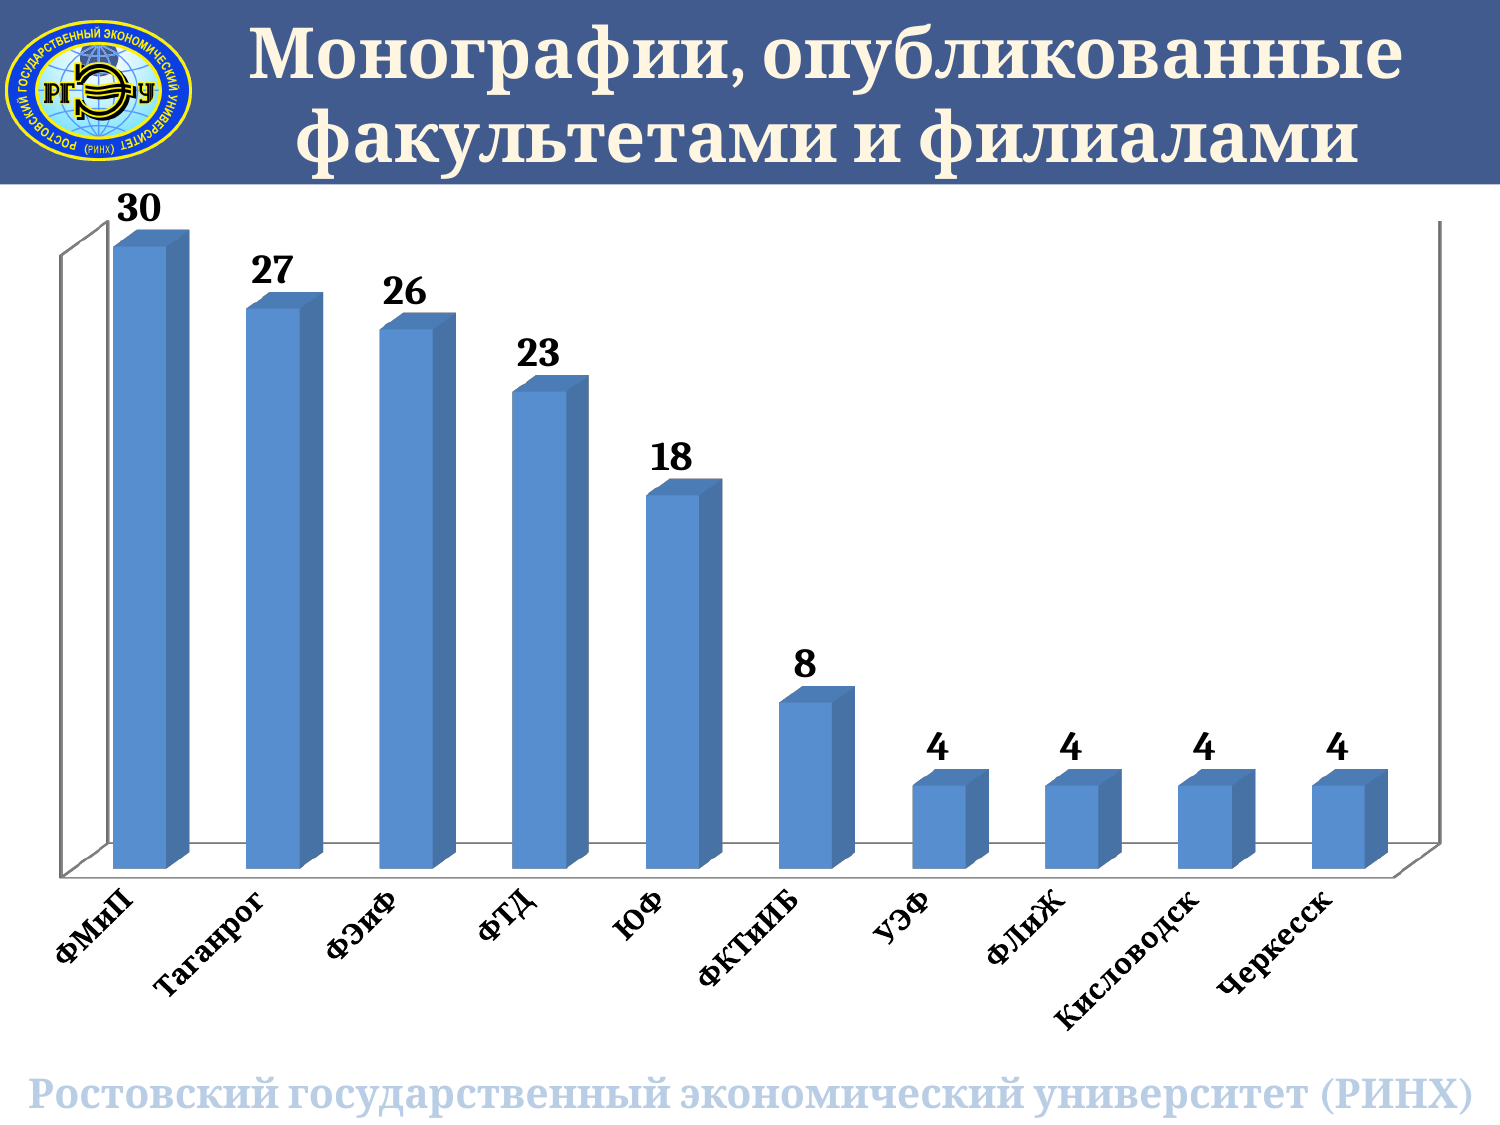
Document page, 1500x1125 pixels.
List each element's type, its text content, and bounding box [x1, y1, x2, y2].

picture [5, 0, 192, 162]
title Монографии, опубликованные факультетами и филиалами [0, 0, 1500, 185]
chart [17, 184, 1471, 1059]
text_box Ростовский государственный экономический университет (РИНХ) [1, 1034, 1500, 1125]
